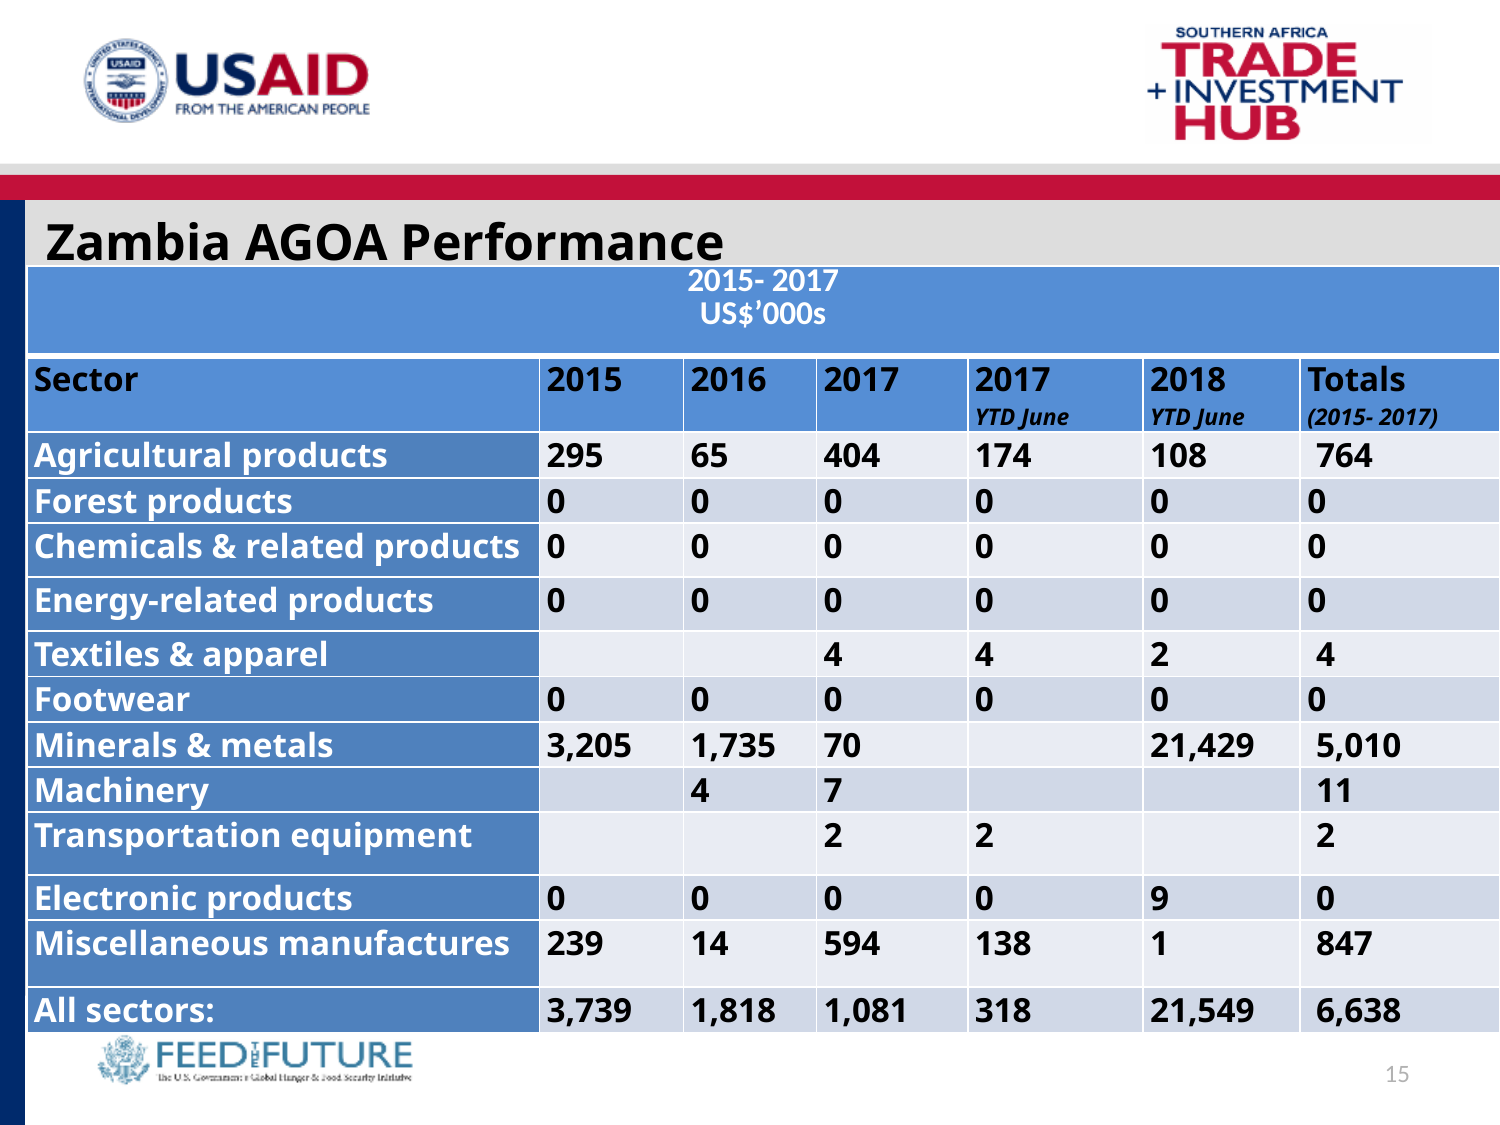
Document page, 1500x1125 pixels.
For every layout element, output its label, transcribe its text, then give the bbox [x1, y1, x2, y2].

table_cell 239 [540, 921, 683, 986]
table_cell 174 [969, 433, 1142, 477]
table_cell 14 [684, 921, 816, 986]
table_cell 0 [1301, 524, 1499, 576]
table_cell 404 [817, 433, 967, 477]
table_cell 318 [969, 988, 1142, 1032]
table_cell 0 [540, 578, 683, 630]
table_cell [684, 813, 816, 874]
table_cell Electronic products [28, 876, 539, 919]
table_cell 0 [684, 524, 816, 576]
table_cell 4 [1301, 632, 1499, 676]
table_cell 0 [540, 677, 683, 721]
table_cell 0 [1144, 479, 1299, 522]
table_cell 7 [817, 768, 967, 811]
table_cell 9 [1144, 876, 1299, 919]
table_cell 2017 YTD June [969, 359, 1142, 431]
table_cell Miscellaneous manufactures [28, 921, 539, 986]
table_cell [969, 768, 1142, 811]
table_cell 6,638 [1301, 988, 1499, 1032]
table_cell 21,549 [1144, 988, 1299, 1032]
table_cell 2017 [817, 359, 967, 431]
table_cell Totals (2015- 2017) [1301, 359, 1499, 431]
table_cell 1,081 [817, 988, 967, 1032]
picture [81, 1034, 441, 1115]
table_cell Textiles & apparel [28, 632, 539, 676]
table_cell 3,739 [540, 988, 683, 1032]
table_cell 65 [684, 433, 816, 477]
table_cell 2 [1144, 632, 1299, 676]
table_cell 0 [684, 876, 816, 919]
table_cell 108 [1144, 433, 1299, 477]
table_cell 0 [540, 876, 683, 919]
table_cell 2 [1301, 813, 1499, 874]
table_cell 0 [540, 479, 683, 522]
table_cell Sector [28, 359, 539, 431]
table_cell 295 [540, 433, 683, 477]
table_cell 1,818 [684, 988, 816, 1032]
table_cell 594 [817, 921, 967, 986]
table_cell 21,429 [1144, 723, 1299, 766]
table_cell [684, 632, 816, 676]
table_cell 0 [1301, 876, 1499, 919]
table_cell [1144, 768, 1299, 811]
table_cell [540, 813, 683, 874]
picture [42, 12, 409, 156]
table_cell 0 [1301, 479, 1499, 522]
table_cell All sectors: [28, 988, 539, 1032]
table_cell 0 [1144, 524, 1299, 576]
table_cell 5,010 [1301, 723, 1499, 766]
table_cell 0 [817, 677, 967, 721]
table_cell 2018 YTD June [1144, 359, 1299, 431]
table_cell [969, 723, 1142, 766]
table_cell 3,205 [540, 723, 683, 766]
table_cell [540, 768, 683, 811]
table_cell 0 [817, 876, 967, 919]
table_cell [1144, 813, 1299, 874]
table_cell Machinery [28, 768, 539, 811]
table_cell 11 [1301, 768, 1499, 811]
title Zambia AGOA Performance [31, 204, 1207, 265]
table_cell 2 [817, 813, 967, 874]
table_cell 0 [1301, 677, 1499, 721]
table_cell 0 [817, 578, 967, 630]
picture [1145, 24, 1432, 144]
table_cell Agricultural products [28, 433, 539, 477]
table_cell 0 [684, 578, 816, 630]
table_cell 0 [540, 524, 683, 576]
table_cell 70 [817, 723, 967, 766]
table_cell 0 [969, 578, 1142, 630]
slide_number 15 [1074, 1042, 1425, 1103]
table_cell Transportation equipment [28, 813, 539, 874]
table_cell 4 [684, 768, 816, 811]
table_cell 0 [684, 677, 816, 721]
table_cell Chemicals & related products [28, 524, 539, 576]
table_cell 764 [1301, 433, 1499, 477]
table_cell 0 [969, 479, 1142, 522]
table_cell 0 [817, 524, 967, 576]
table_cell 4 [969, 632, 1142, 676]
table_cell 0 [817, 479, 967, 522]
table_cell Energy-related products [28, 578, 539, 630]
table_cell 0 [684, 479, 816, 522]
table_cell 2016 [684, 359, 816, 431]
table_cell 0 [969, 677, 1142, 721]
table_cell 0 [969, 876, 1142, 919]
table_cell 4 [817, 632, 967, 676]
table_cell [540, 632, 683, 676]
table_cell 0 [1144, 677, 1299, 721]
table_cell 1 [1144, 921, 1299, 986]
table_cell Minerals & metals [28, 723, 539, 766]
table_cell 0 [1144, 578, 1299, 630]
table_cell 847 [1301, 921, 1499, 986]
table_cell Forest products [28, 479, 539, 522]
table_cell 138 [969, 921, 1142, 986]
table_cell 0 [1301, 578, 1499, 630]
table_cell 2 [969, 813, 1142, 874]
table_cell Footwear [28, 677, 539, 721]
table_cell 1,735 [684, 723, 816, 766]
table_cell 2015 [540, 359, 683, 431]
table_header 2015- 2017 US$’000s [28, 267, 1499, 353]
table_cell 0 [969, 524, 1142, 576]
